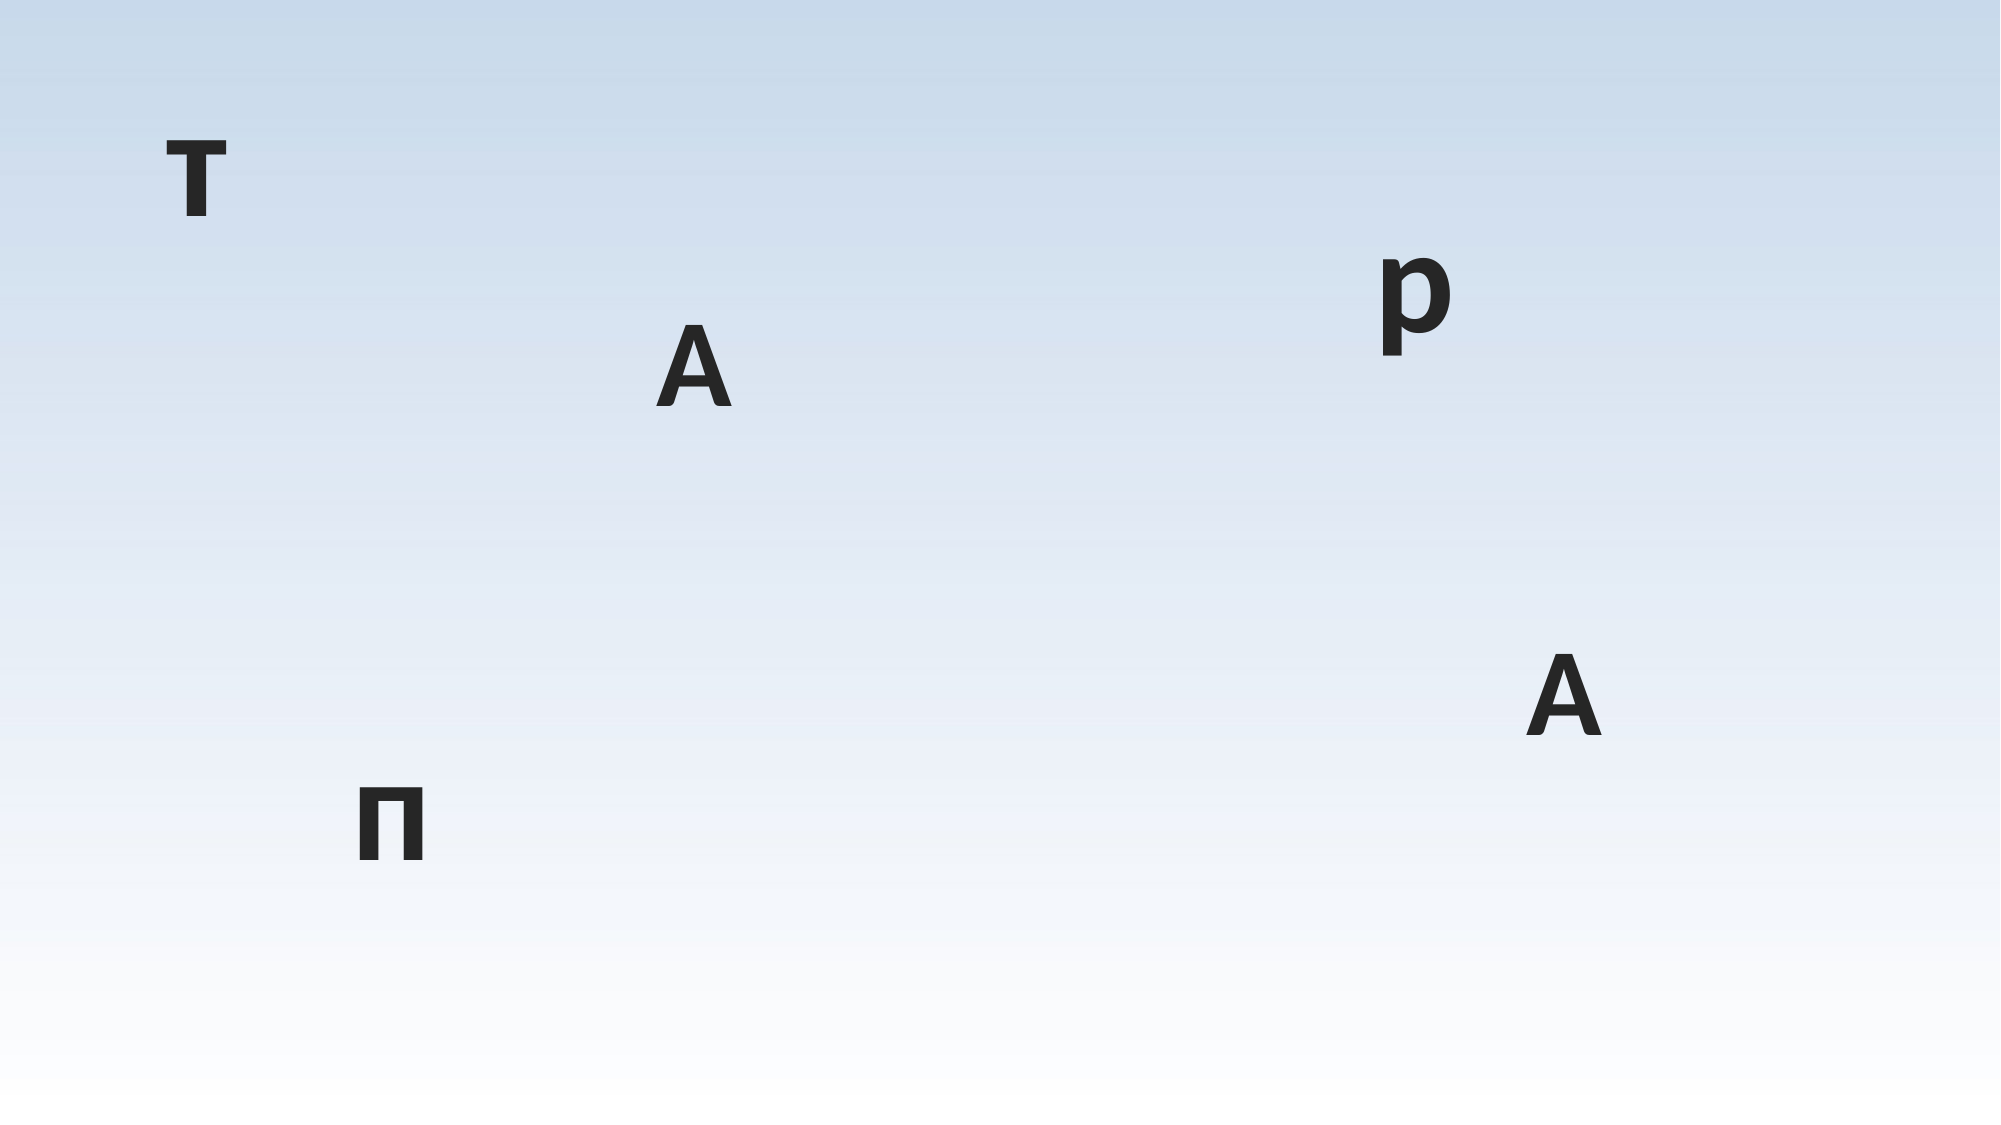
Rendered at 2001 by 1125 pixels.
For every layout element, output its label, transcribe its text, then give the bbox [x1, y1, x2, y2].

text_box А [1511, 602, 1618, 768]
text_box р [1359, 175, 1471, 371]
text_box п [336, 703, 447, 899]
text_box т [96, 52, 298, 255]
text_box А [641, 273, 748, 439]
picture [0, 0, 2001, 1125]
